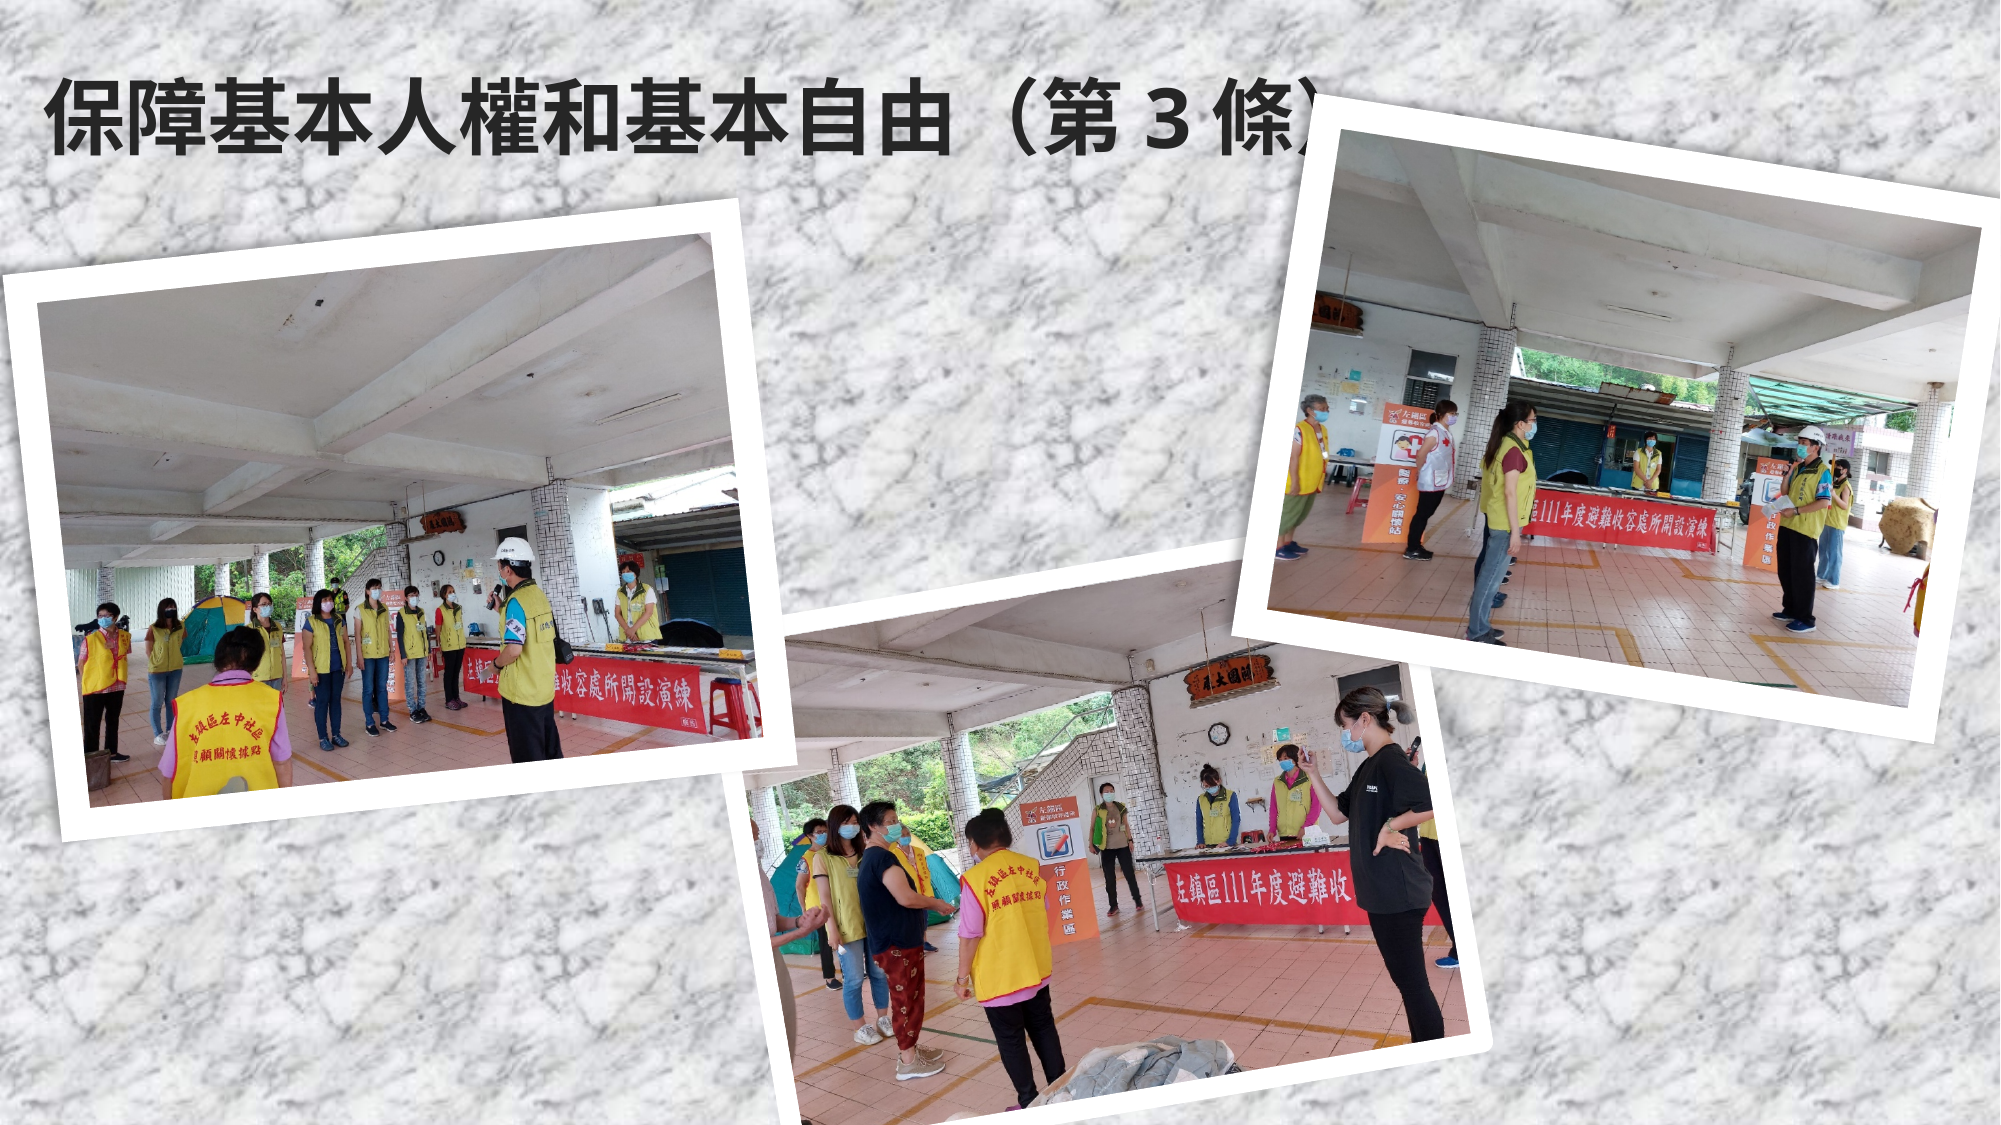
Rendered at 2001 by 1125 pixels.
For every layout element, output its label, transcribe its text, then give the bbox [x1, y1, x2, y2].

picture [0, 0, 2001, 1125]
text_box 保障基本人權和基本自由（第3條） [27, 57, 1394, 173]
